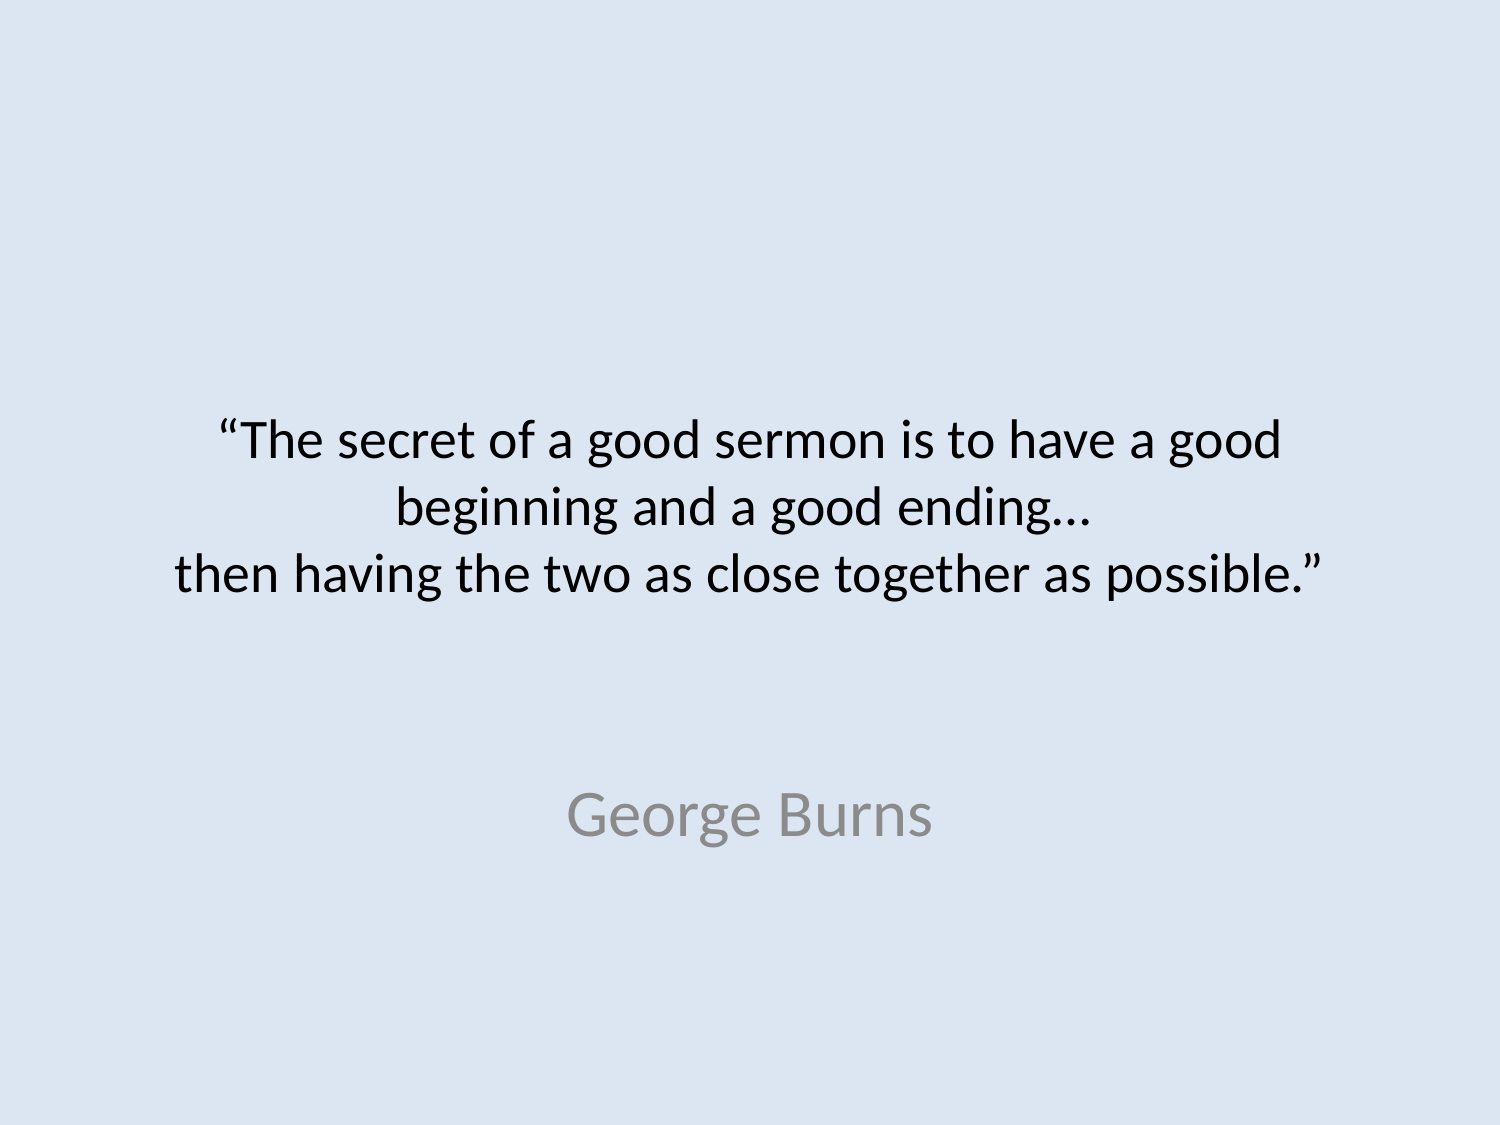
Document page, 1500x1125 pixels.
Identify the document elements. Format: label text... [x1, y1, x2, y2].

title “The secret of a good sermon is to have a good beginning and a good ending… then having the two as close together as possible.” [112, 387, 1388, 888]
subtitle George Burns [225, 762, 1275, 925]
